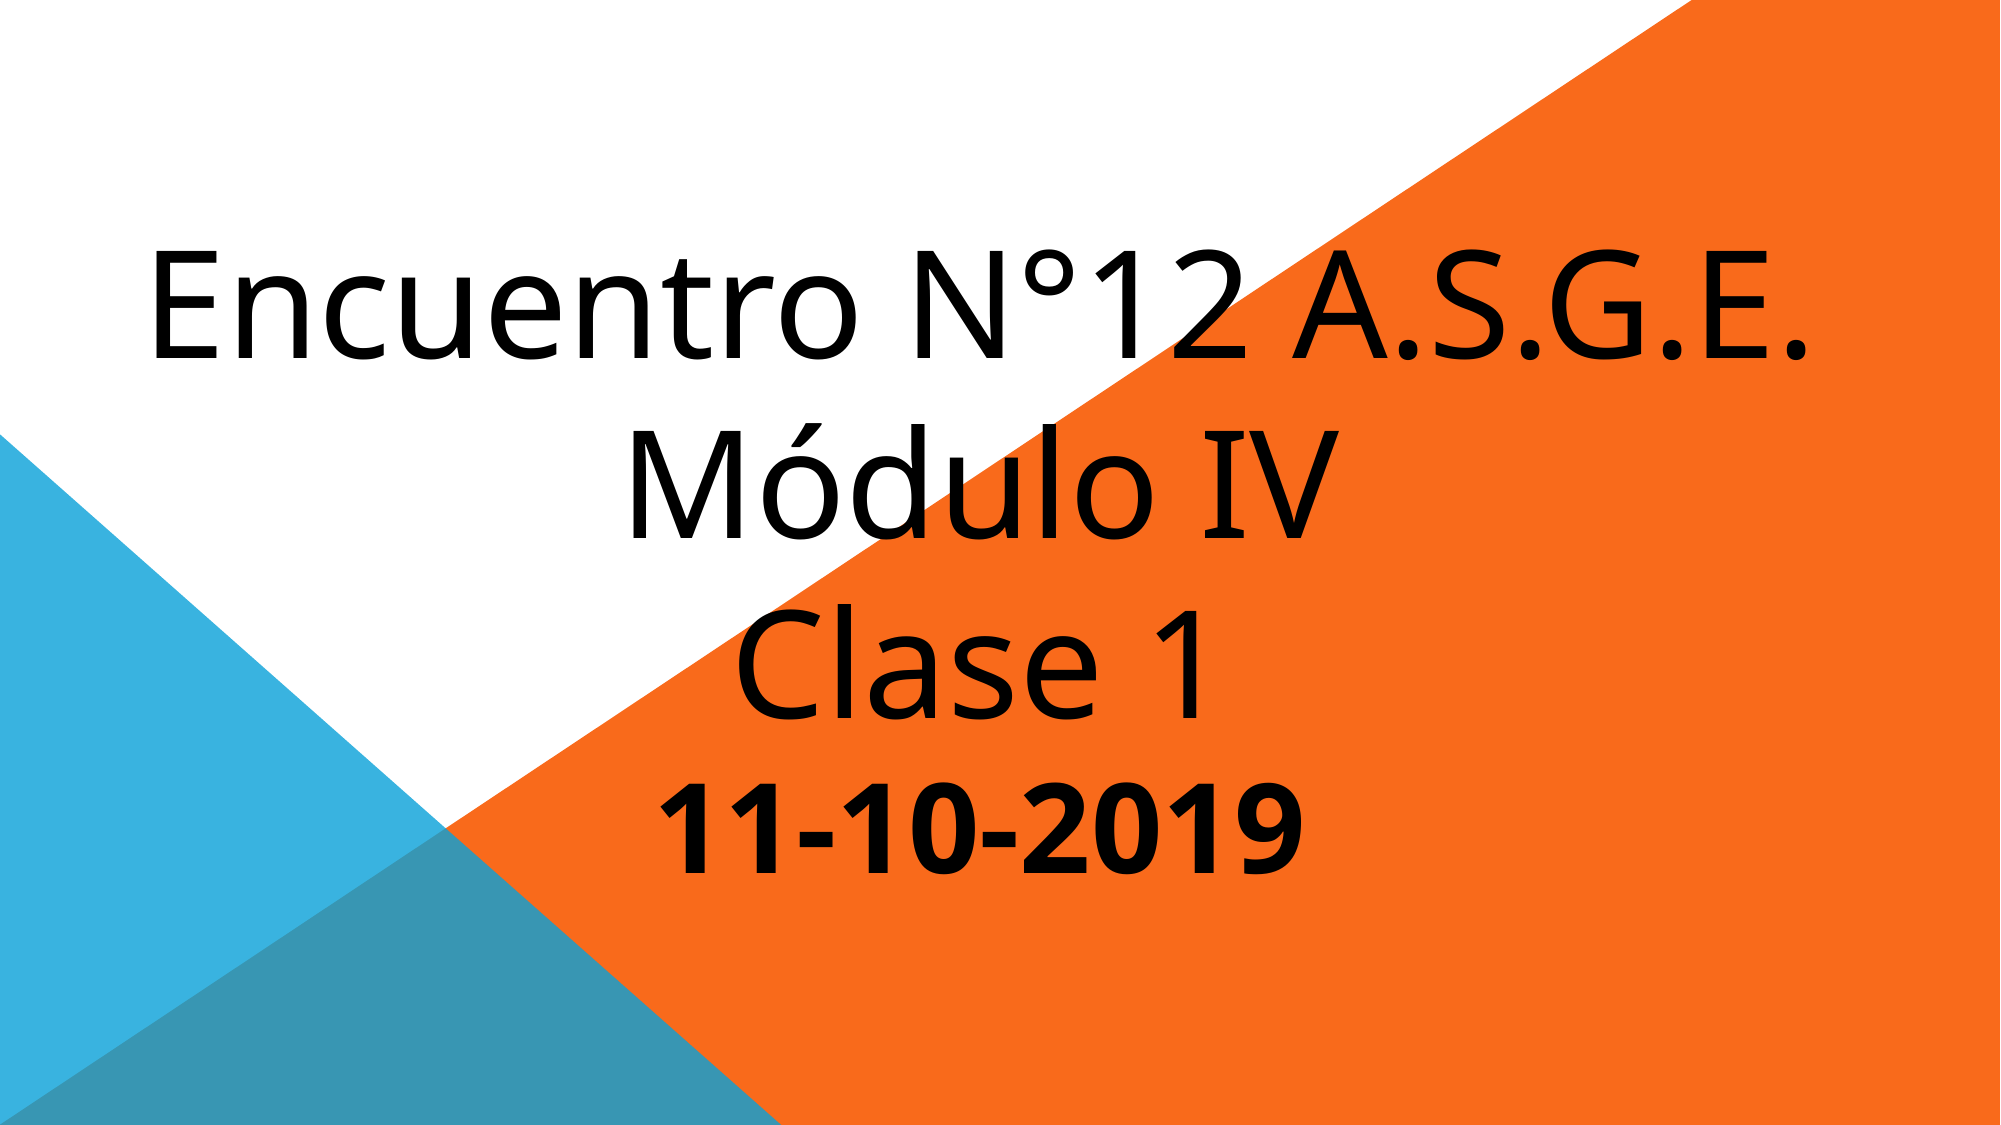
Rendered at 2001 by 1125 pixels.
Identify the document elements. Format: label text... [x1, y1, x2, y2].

title Encuentro n°12 a.s.g.e. Módulo IV Clase 1 11-10-2019 [106, 65, 1854, 900]
